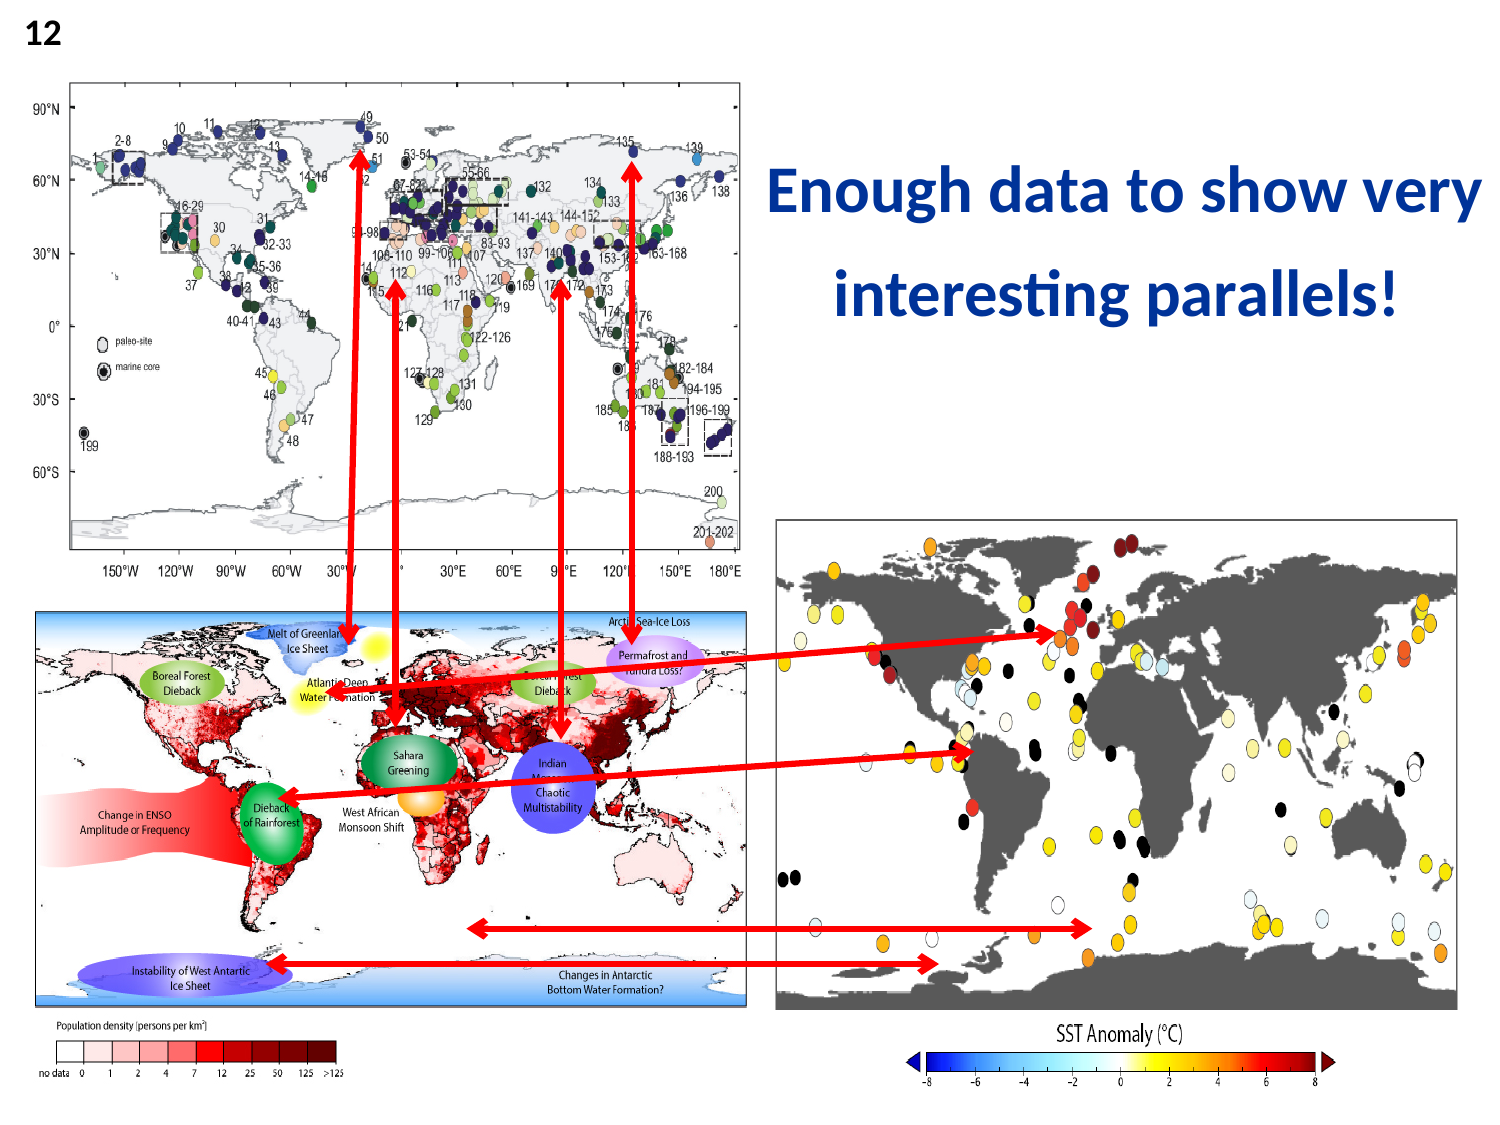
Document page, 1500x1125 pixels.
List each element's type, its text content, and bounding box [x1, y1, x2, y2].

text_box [399, 633, 556, 693]
picture [0, 66, 1459, 1125]
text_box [277, 751, 975, 799]
text_box Enough data to show very interesting parallels! [766, 114, 1500, 214]
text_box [348, 148, 361, 646]
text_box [324, 633, 391, 693]
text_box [565, 633, 1058, 693]
slide_number 12 [0, 0, 78, 76]
